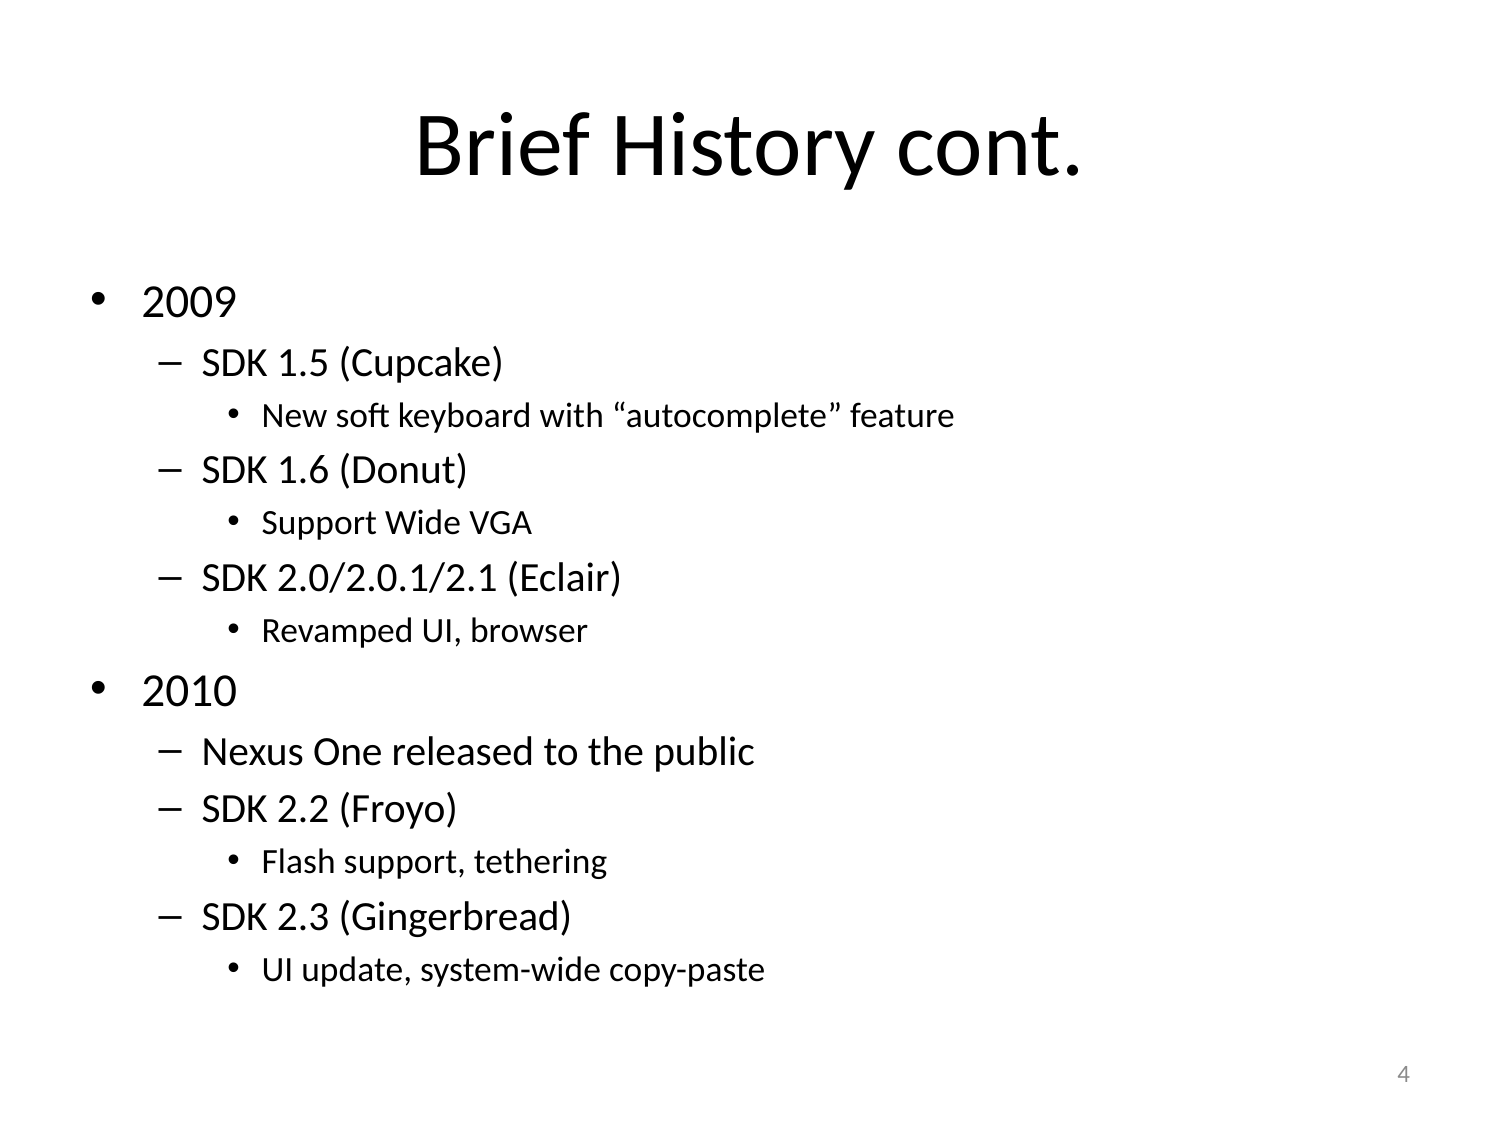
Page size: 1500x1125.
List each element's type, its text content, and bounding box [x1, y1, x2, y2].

title Brief History cont. [75, 45, 1425, 233]
slide_number 4 [1074, 1042, 1425, 1103]
list 2009 SDK 1.5 (Cupcake) New soft keyboard with “autocomplete” feature SDK 1.6 (Donut) Support Wide VGA SDK 2.0/2.0.1/2.1 (Eclair) Revamped UI, browser 2010 Nexus One released to the public SDK 2.2 (Froyo) Flash support, tethering SDK 2.3 (Gingerbread) UI update, system-wide copy-paste [75, 262, 1425, 1005]
